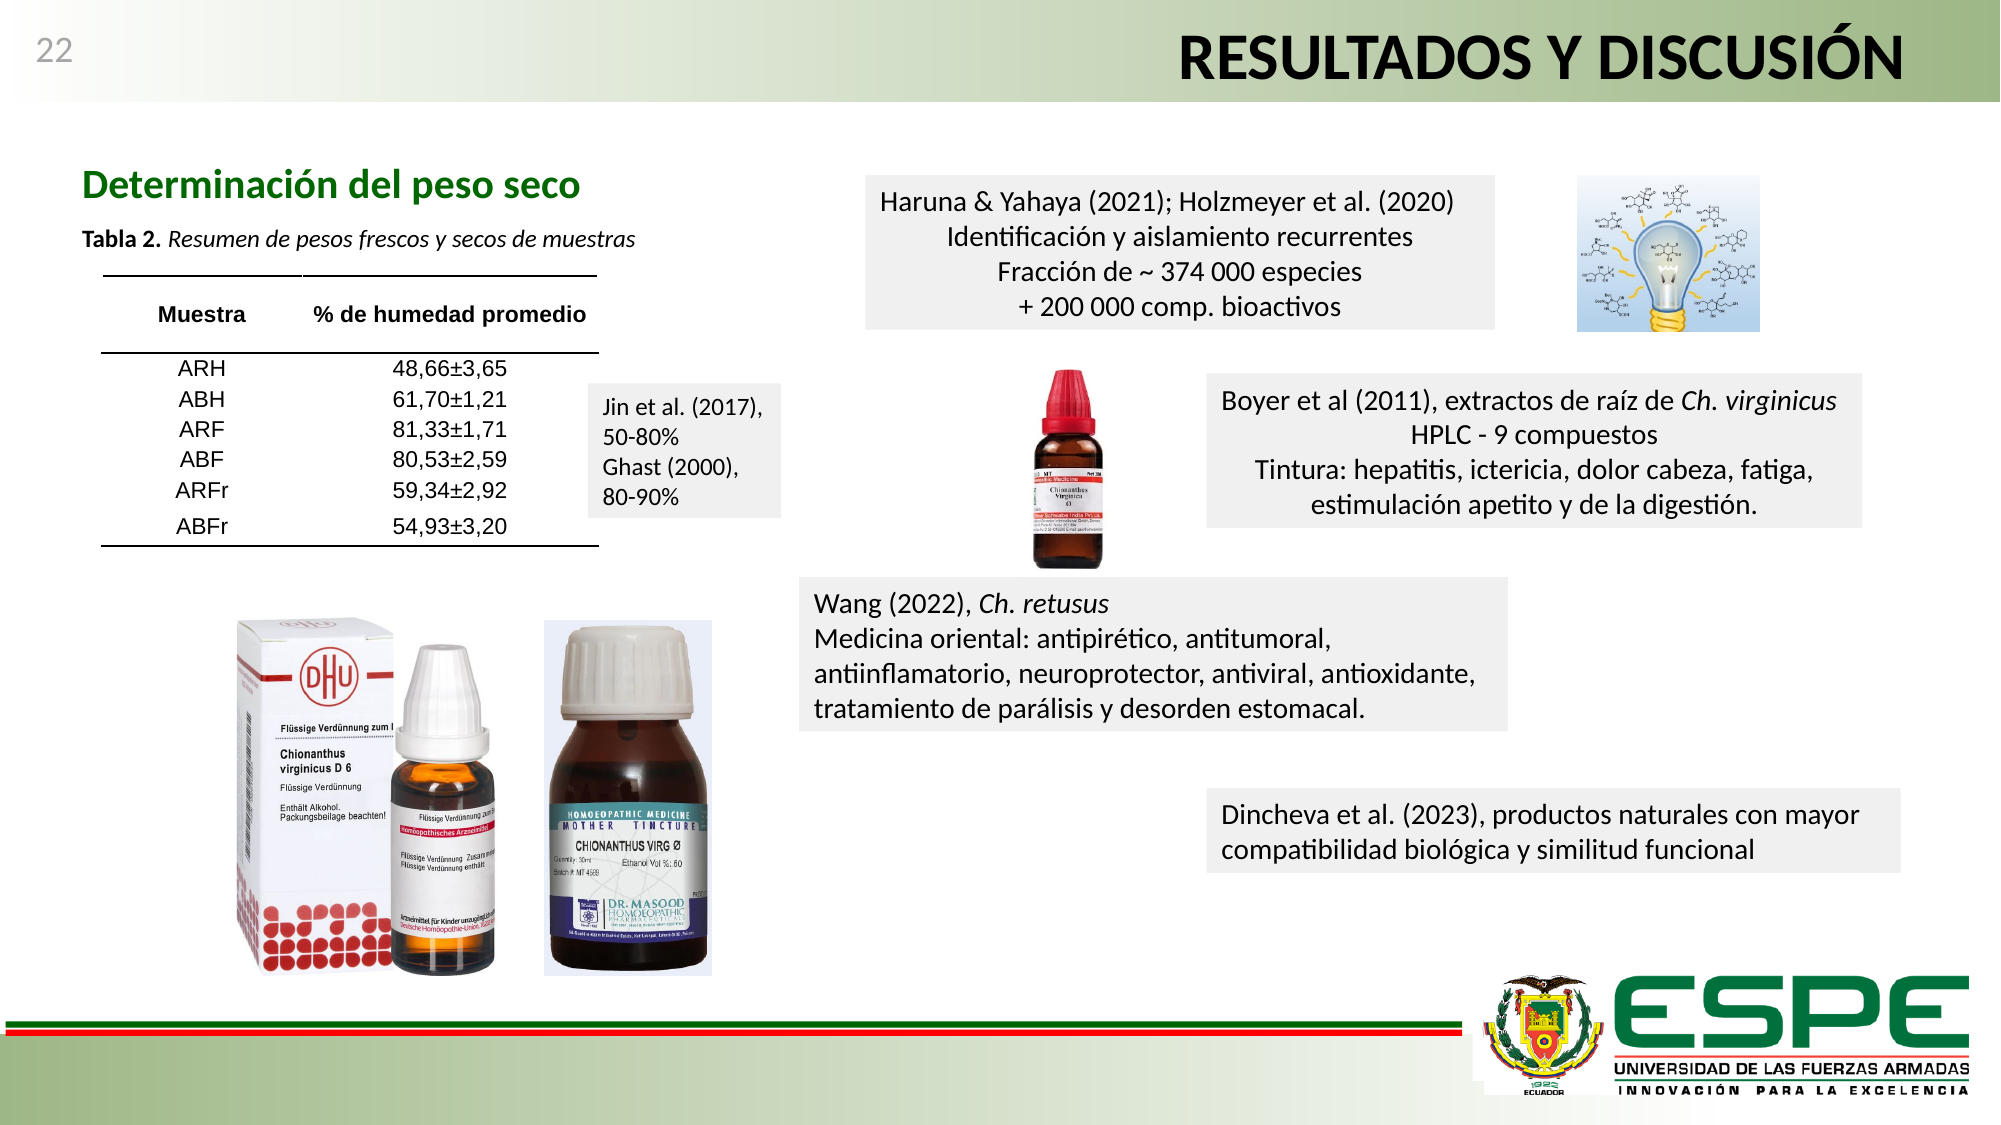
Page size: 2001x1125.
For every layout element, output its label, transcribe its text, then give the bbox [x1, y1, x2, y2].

table_cell ABFr [103, 505, 302, 545]
text_box Jin et al. (2017), 50-80% Ghast (2000), 80-90% [587, 383, 782, 518]
table_cell 61,70±1,21 [303, 384, 587, 413]
table_cell ARH [103, 354, 302, 382]
table_cell 81,33±1,71 [303, 414, 587, 443]
table_cell ABH [103, 384, 302, 413]
table_cell ARFr [103, 475, 302, 504]
table_cell 48,66±3,65 [303, 354, 597, 382]
table_cell 54,93±3,20 [303, 505, 597, 545]
title RESULTADOS Y DISCUSIÓN [1070, 5, 1922, 106]
table_cell ABF [103, 445, 302, 473]
table_header Muestra [103, 277, 302, 352]
text_box Determinación del peso seco [67, 149, 658, 214]
text_box 22 [20, 17, 89, 78]
text_box Tabla 2. Resumen de pesos frescos y secos de muestras [67, 214, 658, 290]
table_cell ARF [103, 414, 302, 443]
text_box Boyer et al (2011), extractos de raíz de Ch. virginicus HPLC - 9 compuestos Tintura: hepatitis, ictericia, dolor cabeza, fatiga, estimulación apetito y de la digestión. [1206, 373, 1863, 528]
picture [1576, 174, 1761, 332]
table_cell 80,53±2,59 [303, 445, 587, 473]
table_header % de humedad promedio [303, 277, 597, 352]
text_box Haruna & Yahaya (2021); Holzmeyer et al. (2020) Identificación y aislamiento recurrentes Fracción de ~ 374 000 especies + 200 000 comp. bioactivos [865, 175, 1495, 330]
table_cell 59,34±2,92 [303, 475, 587, 504]
text_box Dincheva et al. (2023), productos naturales con mayor compatibilidad biológica y similitud funcional [1206, 788, 1901, 873]
text_box Wang (2022), Ch. retusus Medicina oriental: antipirético, antitumoral, antiinflamatorio, neuroprotector, antiviral, antioxidante, tratamiento de parálisis y desorden estomacal. [799, 576, 1508, 732]
picture [186, 617, 712, 977]
picture [1472, 975, 1977, 1095]
picture [1021, 369, 1121, 577]
